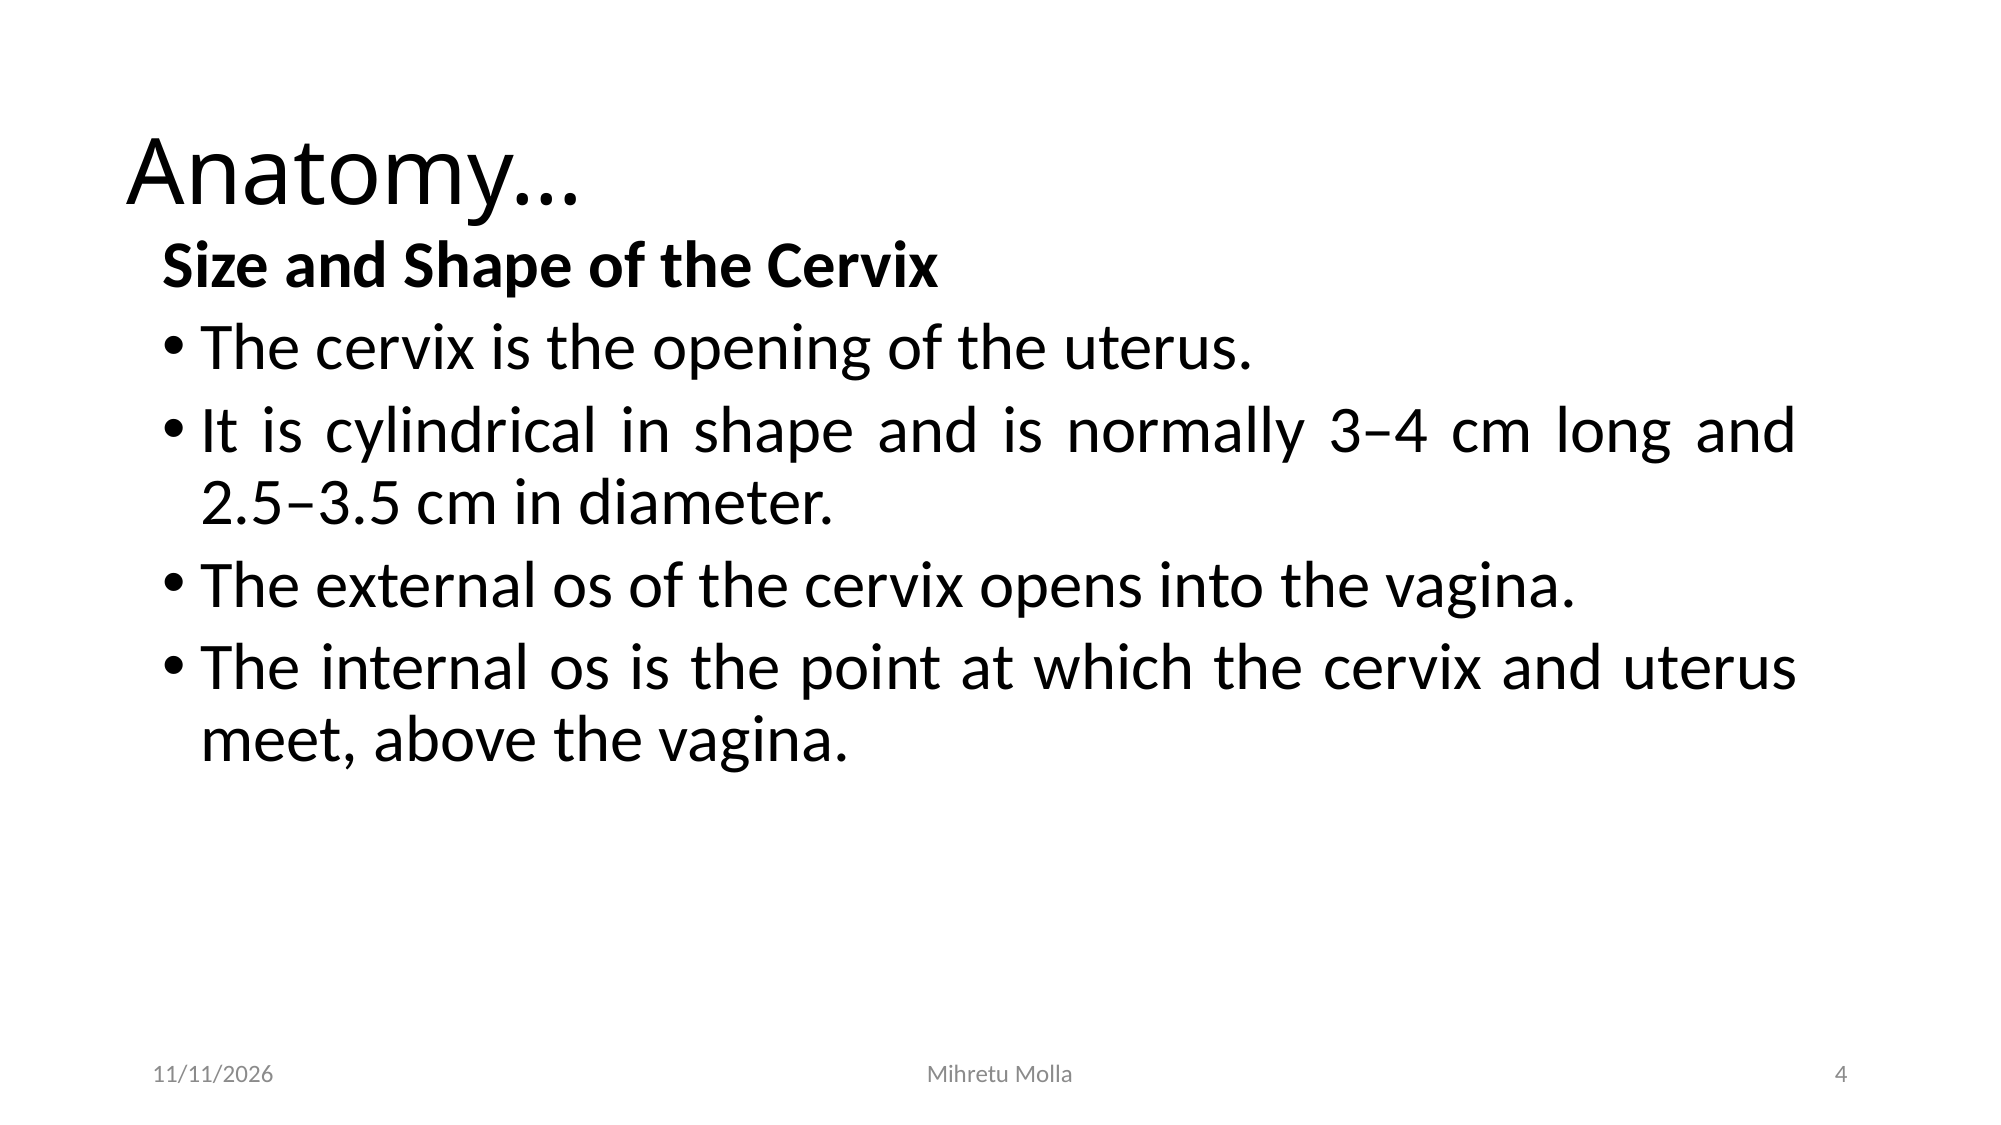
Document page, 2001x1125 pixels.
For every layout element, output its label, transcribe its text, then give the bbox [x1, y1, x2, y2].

list Size and Shape of the Cervix The cervix is the opening of the uterus. It is cylindrical in shape and is normally 3–4 cm long and 2.5–3.5 cm in diameter. The external os of the cervix opens into the vagina. The internal os is the point at which the cervix and uterus meet, above the vagina. [72, 222, 1814, 1043]
title Anatomy… [111, 99, 1919, 250]
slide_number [137, 1042, 588, 1103]
slide_number 4 [1412, 1042, 1863, 1103]
footer Mihretu Molla [662, 1042, 1338, 1103]
